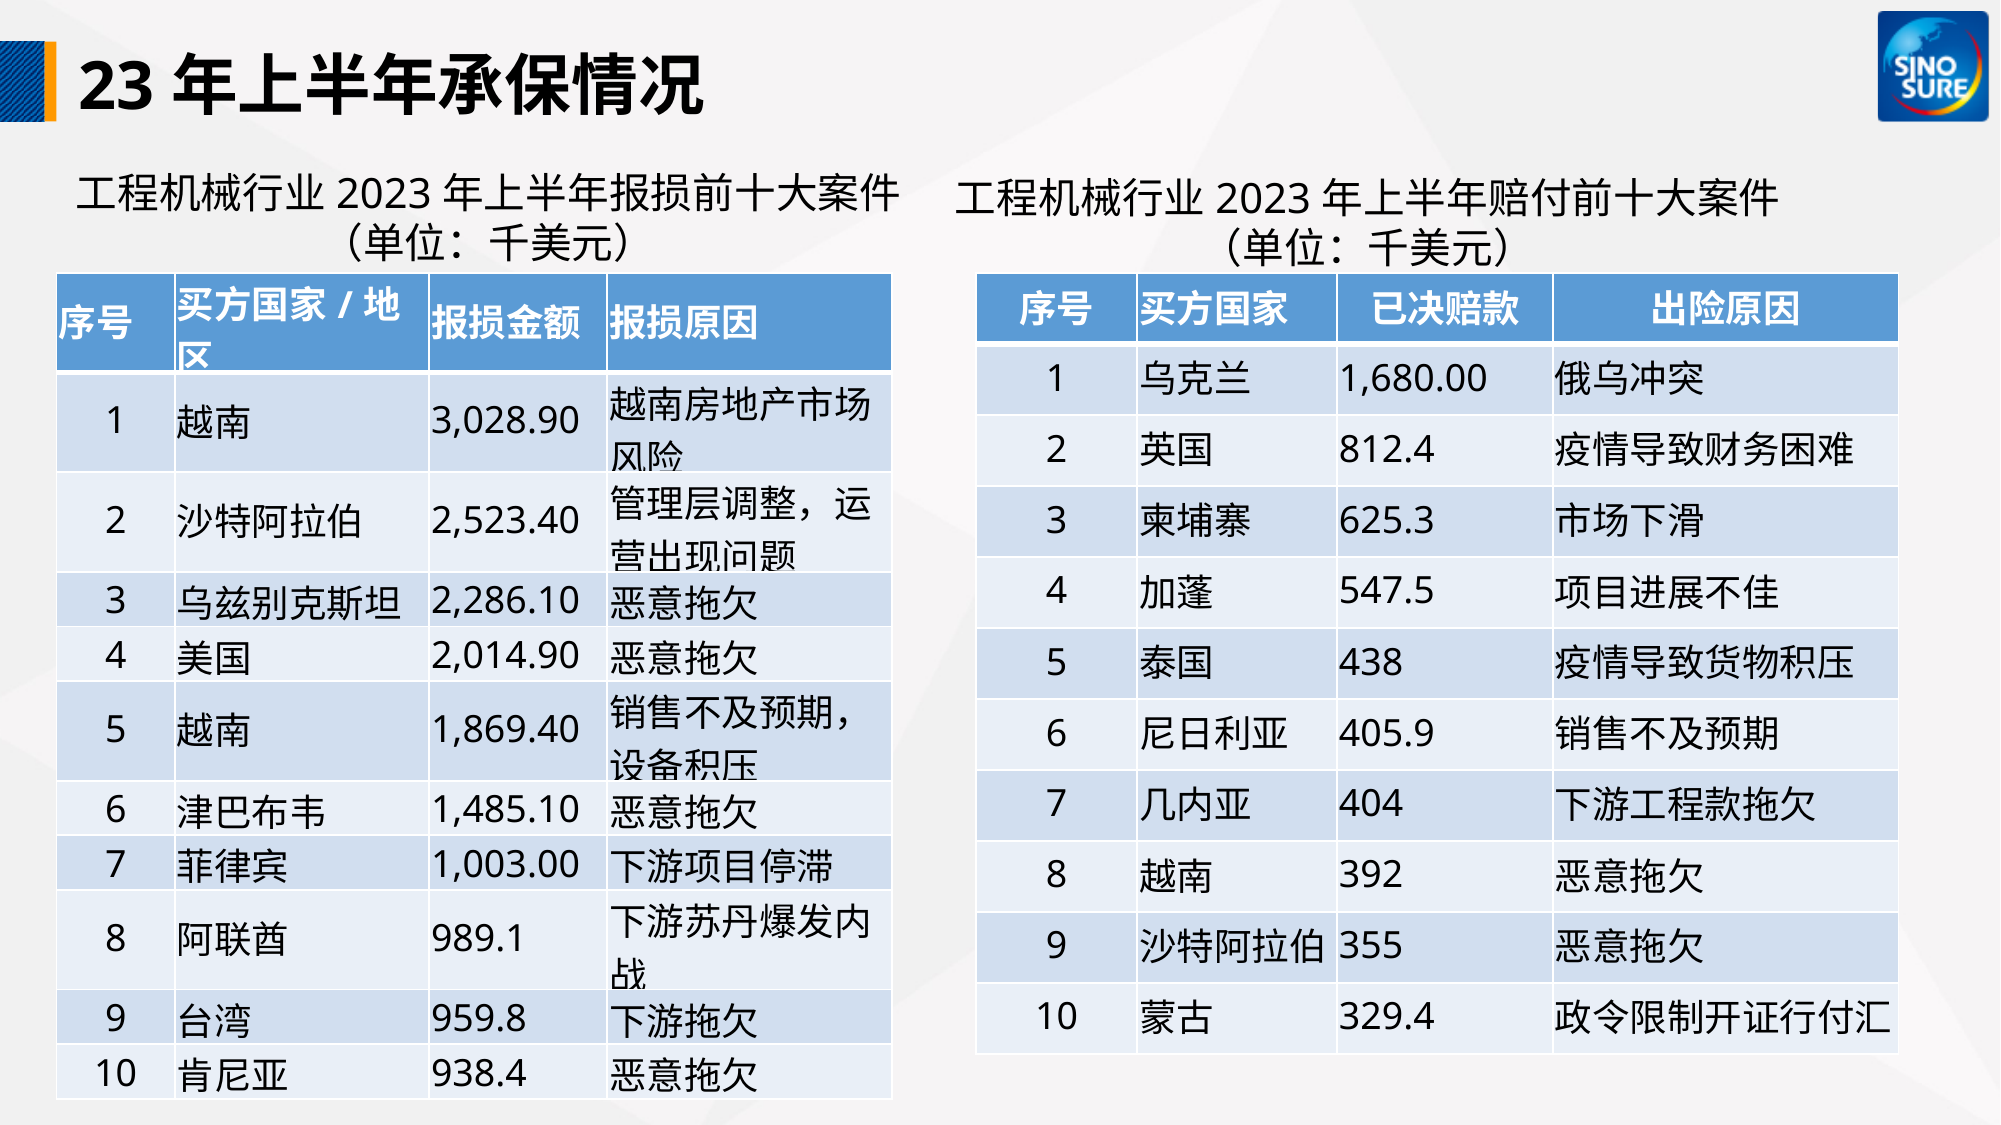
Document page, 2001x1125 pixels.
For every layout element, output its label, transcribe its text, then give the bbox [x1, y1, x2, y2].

table_cell 812.4 [1338, 416, 1552, 485]
table_cell 9 [57, 990, 174, 1043]
table_cell 3 [57, 573, 174, 626]
table_cell 销售不及预期，设备积压 [608, 682, 891, 780]
table_header 序号 [57, 275, 174, 370]
table_cell 355 [1338, 913, 1552, 982]
table_cell 泰国 [1138, 629, 1336, 698]
text_box 工程机械行业2023年上半年报损前十大案件 （单位：千美元） [0, 159, 1020, 275]
table_cell 英国 [1138, 416, 1336, 485]
table_cell 恶意拖欠 [1554, 913, 1898, 982]
table_cell 10 [977, 984, 1136, 1053]
table_cell 1 [977, 347, 1136, 414]
table_cell 疫情导致货物积压 [1554, 629, 1898, 698]
table_cell 疫情导致财务困难 [1554, 416, 1898, 485]
table_cell 2 [977, 416, 1136, 485]
table_cell 乌兹别克斯坦 [176, 573, 428, 626]
table_header 买方国家/地区 [176, 275, 428, 370]
table_cell 10 [57, 1045, 174, 1098]
table_cell 5 [57, 682, 174, 780]
table_cell 6 [57, 782, 174, 834]
table_cell 2,286.10 [430, 573, 606, 626]
table_cell 5 [977, 629, 1136, 698]
table_cell 4 [57, 627, 174, 680]
table_cell 阿联酋 [176, 891, 428, 989]
table_header 买方国家 [1138, 280, 1336, 341]
table_cell 加蓬 [1138, 558, 1336, 627]
table_cell 959.8 [430, 990, 606, 1043]
table_cell 392 [1338, 842, 1552, 911]
table_cell 菲律宾 [176, 836, 428, 889]
table_cell 405.9 [1338, 700, 1552, 769]
table_cell 政令限制开证行付汇 [1554, 984, 1898, 1053]
table_cell 尼日利亚 [1138, 700, 1336, 769]
table_cell 2 [57, 473, 174, 571]
table_cell 989.1 [430, 891, 606, 989]
table_cell 下游项目停滞 [608, 836, 891, 889]
table_cell 1,869.40 [430, 682, 606, 780]
table_header 已决赔款 [1338, 280, 1552, 341]
table_cell 7 [57, 836, 174, 889]
table_cell 俄乌冲突 [1554, 347, 1898, 414]
table_cell 1,003.00 [430, 836, 606, 889]
table_cell 越南 [1138, 842, 1336, 911]
table_cell 3,028.90 [430, 375, 606, 471]
table_cell 1,485.10 [430, 782, 606, 834]
text_box [44, 41, 57, 122]
table_header 报损原因 [608, 275, 891, 370]
table_cell 3 [977, 487, 1136, 556]
table_cell 台湾 [176, 990, 428, 1043]
table_cell 4 [977, 558, 1136, 627]
table_cell 438 [1338, 629, 1552, 698]
table_cell 恶意拖欠 [608, 1045, 891, 1098]
table_cell 项目进展不佳 [1554, 558, 1898, 627]
text_box [0, 41, 44, 122]
table_cell 越南 [176, 682, 428, 780]
table_cell 乌克兰 [1138, 347, 1336, 414]
table_cell 404 [1338, 771, 1552, 840]
table_cell 9 [977, 913, 1136, 982]
table_cell 几内亚 [1138, 771, 1336, 840]
picture [0, 0, 2001, 1125]
table_cell 下游工程款拖欠 [1554, 771, 1898, 840]
text_box 23年上半年承保情况 [78, 42, 1342, 123]
table_cell 津巴布韦 [176, 782, 428, 834]
table_header 出险原因 [1554, 280, 1898, 341]
text_box 工程机械行业2023年上半年赔付前十大案件 （单位：千美元） [836, 164, 1899, 280]
table_cell 329.4 [1338, 984, 1552, 1053]
table_cell 销售不及预期 [1554, 700, 1898, 769]
table_cell 8 [977, 842, 1136, 911]
table_cell 6 [977, 700, 1136, 769]
table_cell 下游苏丹爆发内战 [608, 891, 891, 989]
table_cell 美国 [176, 627, 428, 680]
table_cell 8 [57, 891, 174, 989]
table_cell 恶意拖欠 [608, 573, 891, 626]
table_cell 938.4 [430, 1045, 606, 1098]
table_cell 越南 [176, 375, 428, 471]
table_cell 管理层调整，运营出现问题 [608, 473, 891, 571]
table_cell 1,680.00 [1338, 347, 1552, 414]
table_cell 恶意拖欠 [608, 627, 891, 680]
table_cell 市场下滑 [1554, 487, 1898, 556]
table_cell 1 [57, 375, 174, 471]
table_cell 沙特阿拉伯 [1138, 913, 1336, 982]
table_cell 恶意拖欠 [608, 782, 891, 834]
table_cell 沙特阿拉伯 [176, 473, 428, 571]
table_cell 越南房地产市场风险 [608, 375, 891, 471]
table_cell 柬埔寨 [1138, 487, 1336, 556]
table_cell 下游拖欠 [608, 990, 891, 1043]
table_cell 7 [977, 771, 1136, 840]
table_cell 2,014.90 [430, 627, 606, 680]
table_cell 恶意拖欠 [1554, 842, 1898, 911]
table_cell 肯尼亚 [176, 1045, 428, 1098]
table_header 序号 [977, 280, 1136, 341]
table_cell 蒙古 [1138, 984, 1336, 1053]
table_cell 547.5 [1338, 558, 1552, 627]
table_header 报损金额 [430, 275, 606, 370]
table_cell 625.3 [1338, 487, 1552, 556]
table_cell 2,523.40 [430, 473, 606, 571]
